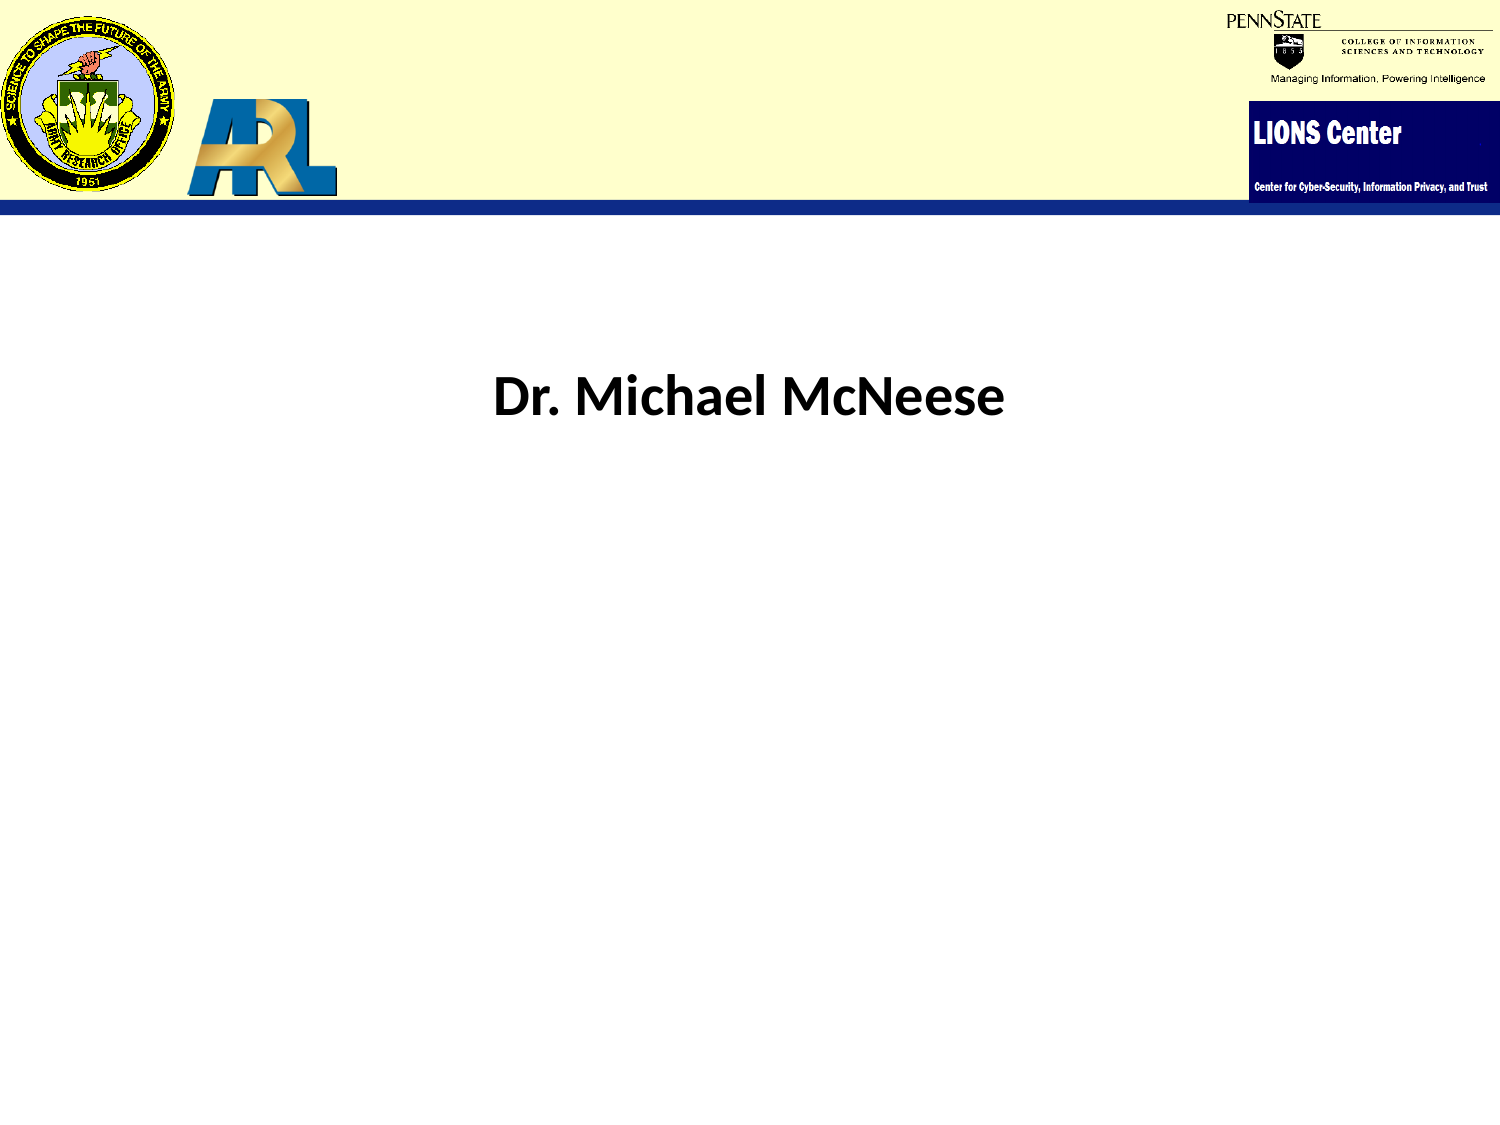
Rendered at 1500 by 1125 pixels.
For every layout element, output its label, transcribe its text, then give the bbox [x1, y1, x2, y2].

picture [1249, 101, 1500, 203]
picture [1225, 4, 1494, 98]
picture [0, 16, 175, 192]
title Dr. Michael McNeese [112, 349, 1388, 591]
picture [187, 99, 337, 196]
